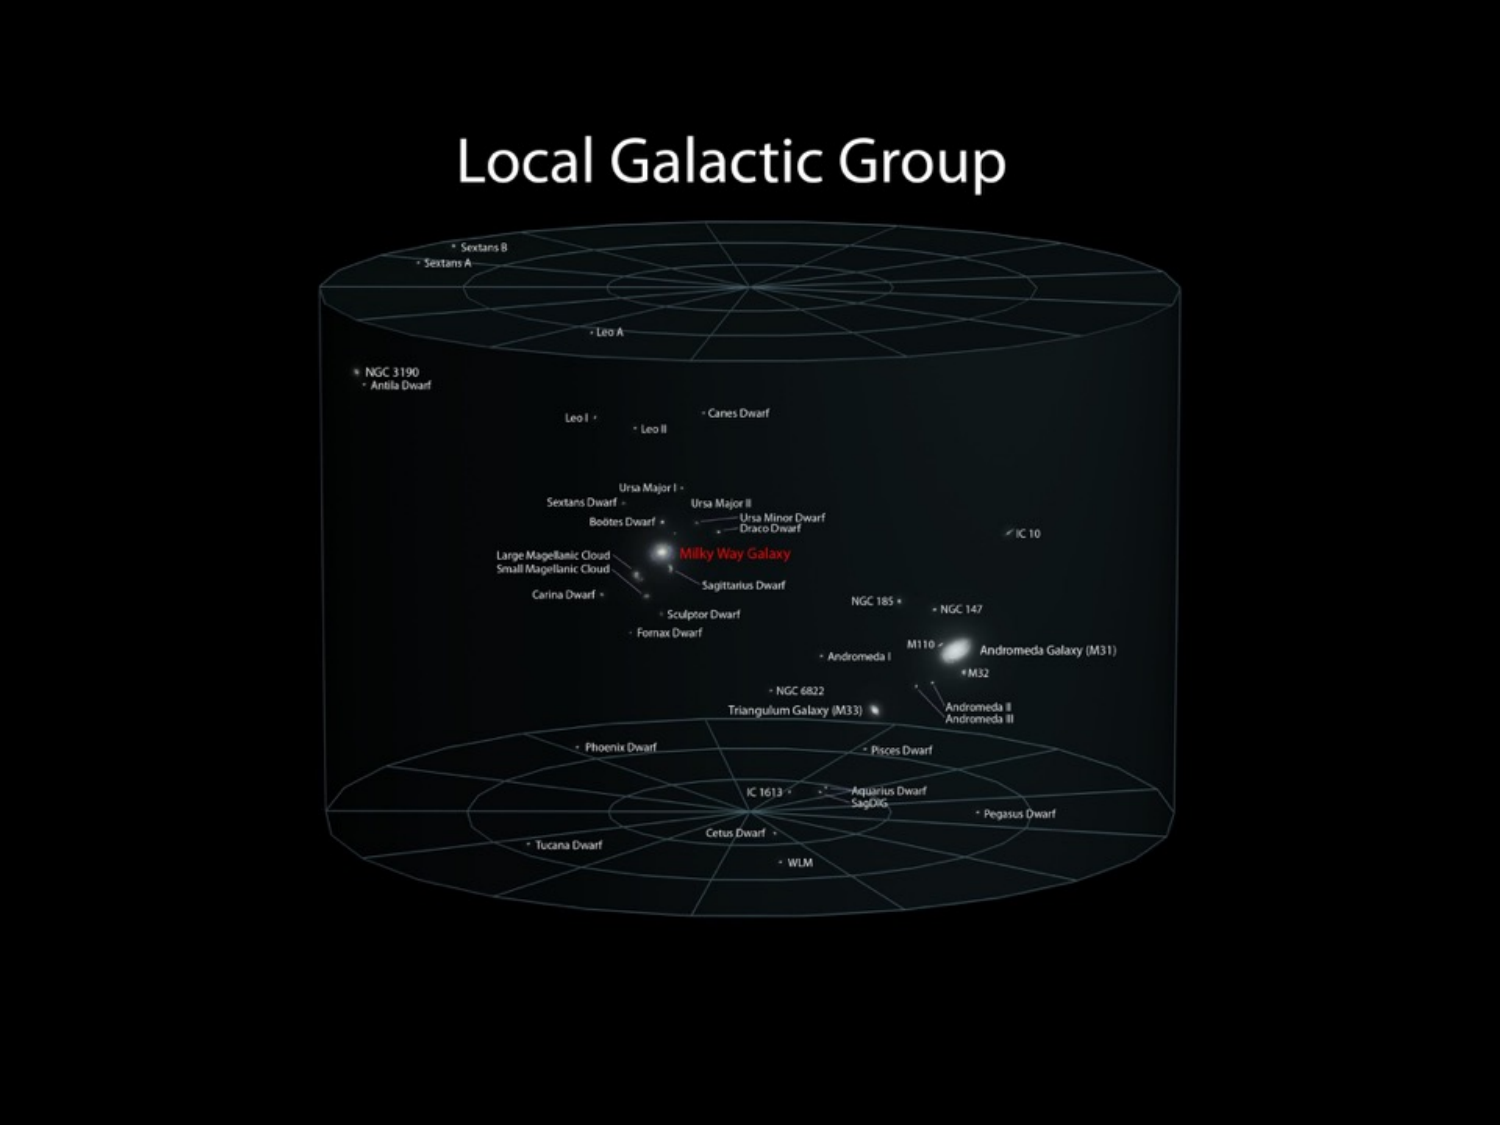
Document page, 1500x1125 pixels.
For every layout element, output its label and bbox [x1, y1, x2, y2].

list [292, 105, 1208, 1020]
